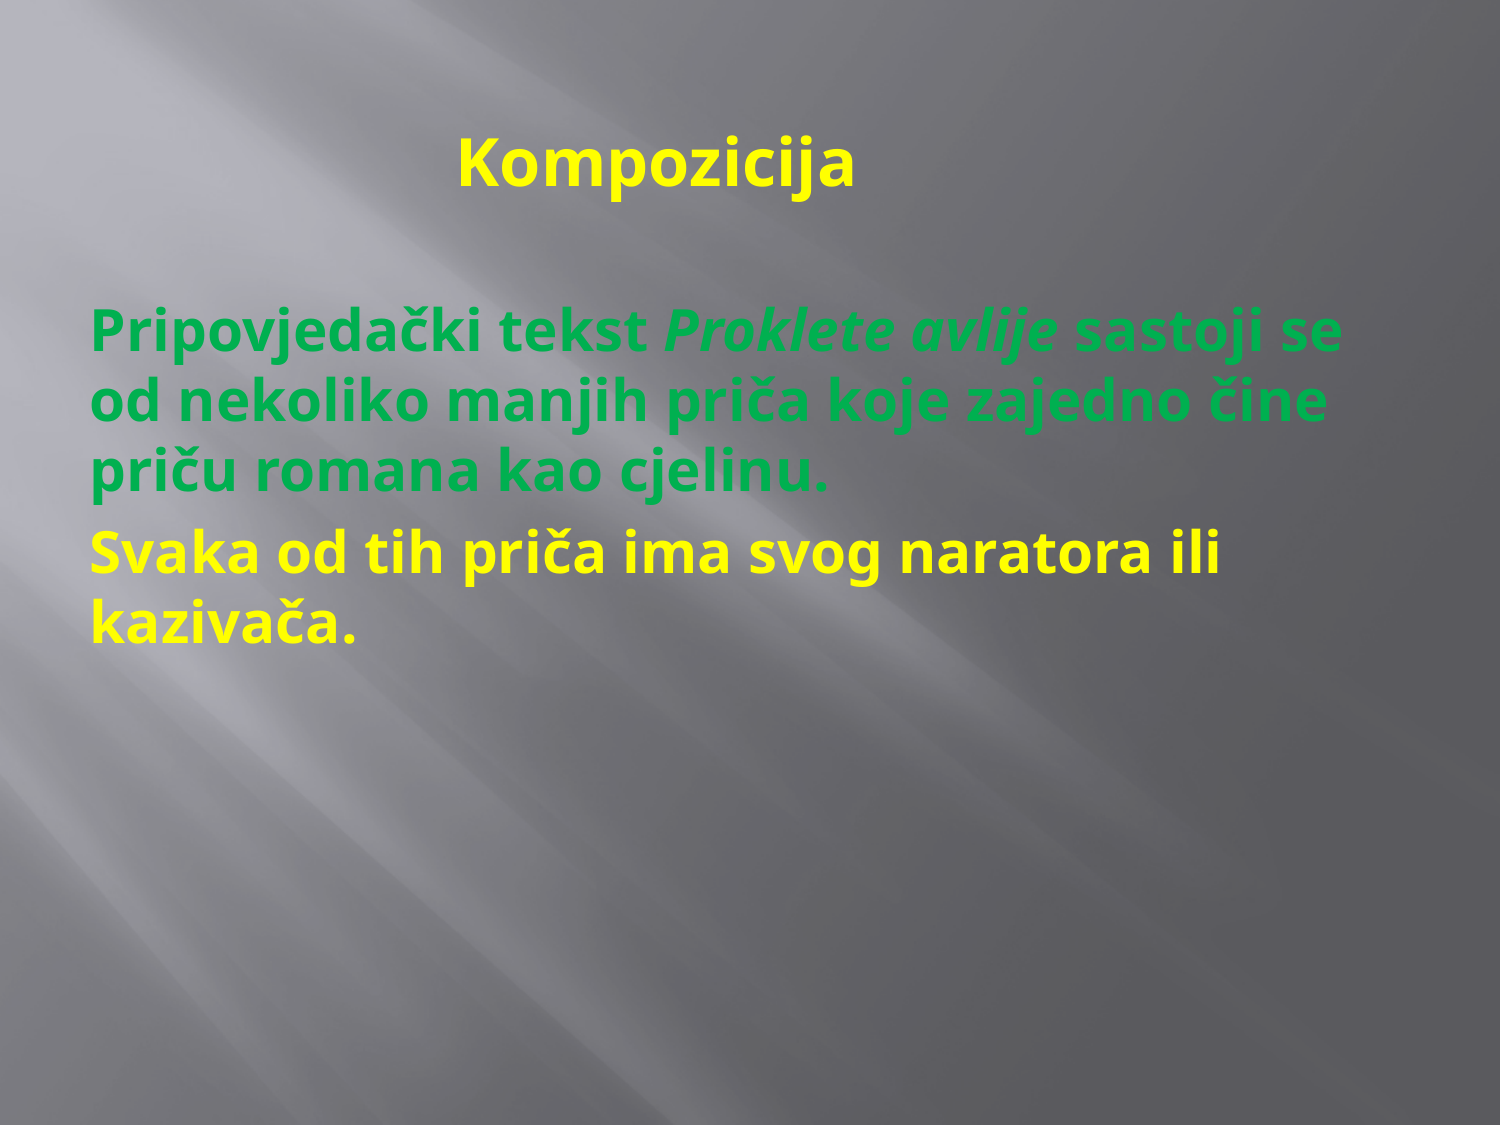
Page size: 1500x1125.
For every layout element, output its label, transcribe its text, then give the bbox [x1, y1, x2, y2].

list Kompozicija Pripovjedački tekst Proklete avlije sastoji se od nekoliko manjih priča koje zajedno čine priču romana kao cjelinu. Svaka od tih priča ima svog naratora ili kazivača. [75, 112, 1425, 1005]
